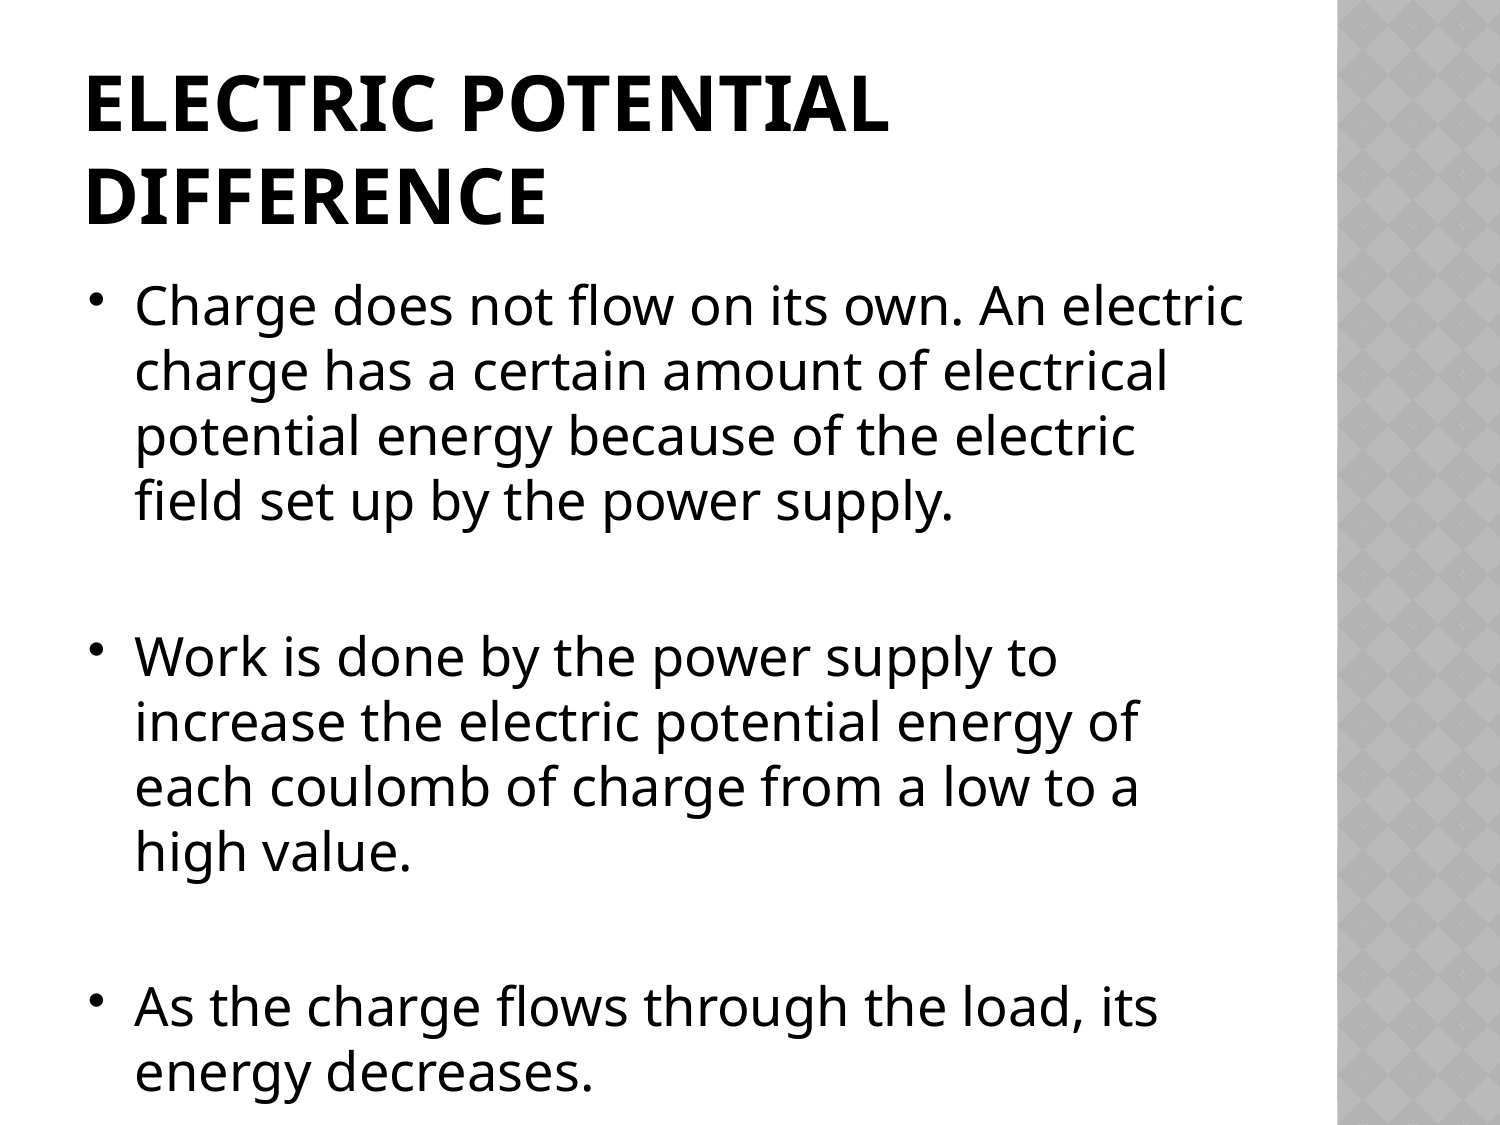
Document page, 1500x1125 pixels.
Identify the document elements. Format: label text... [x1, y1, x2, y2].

list Charge does not flow on its own. An electric charge has a certain amount of electrical potential energy because of the electric field set up by the power supply. Work is done by the power supply to increase the electric potential energy of each coulomb of charge from a low to a high value. As the charge flows through the load, its energy decreases. [75, 264, 1263, 1125]
title Electric Potential Difference [75, 52, 1263, 240]
